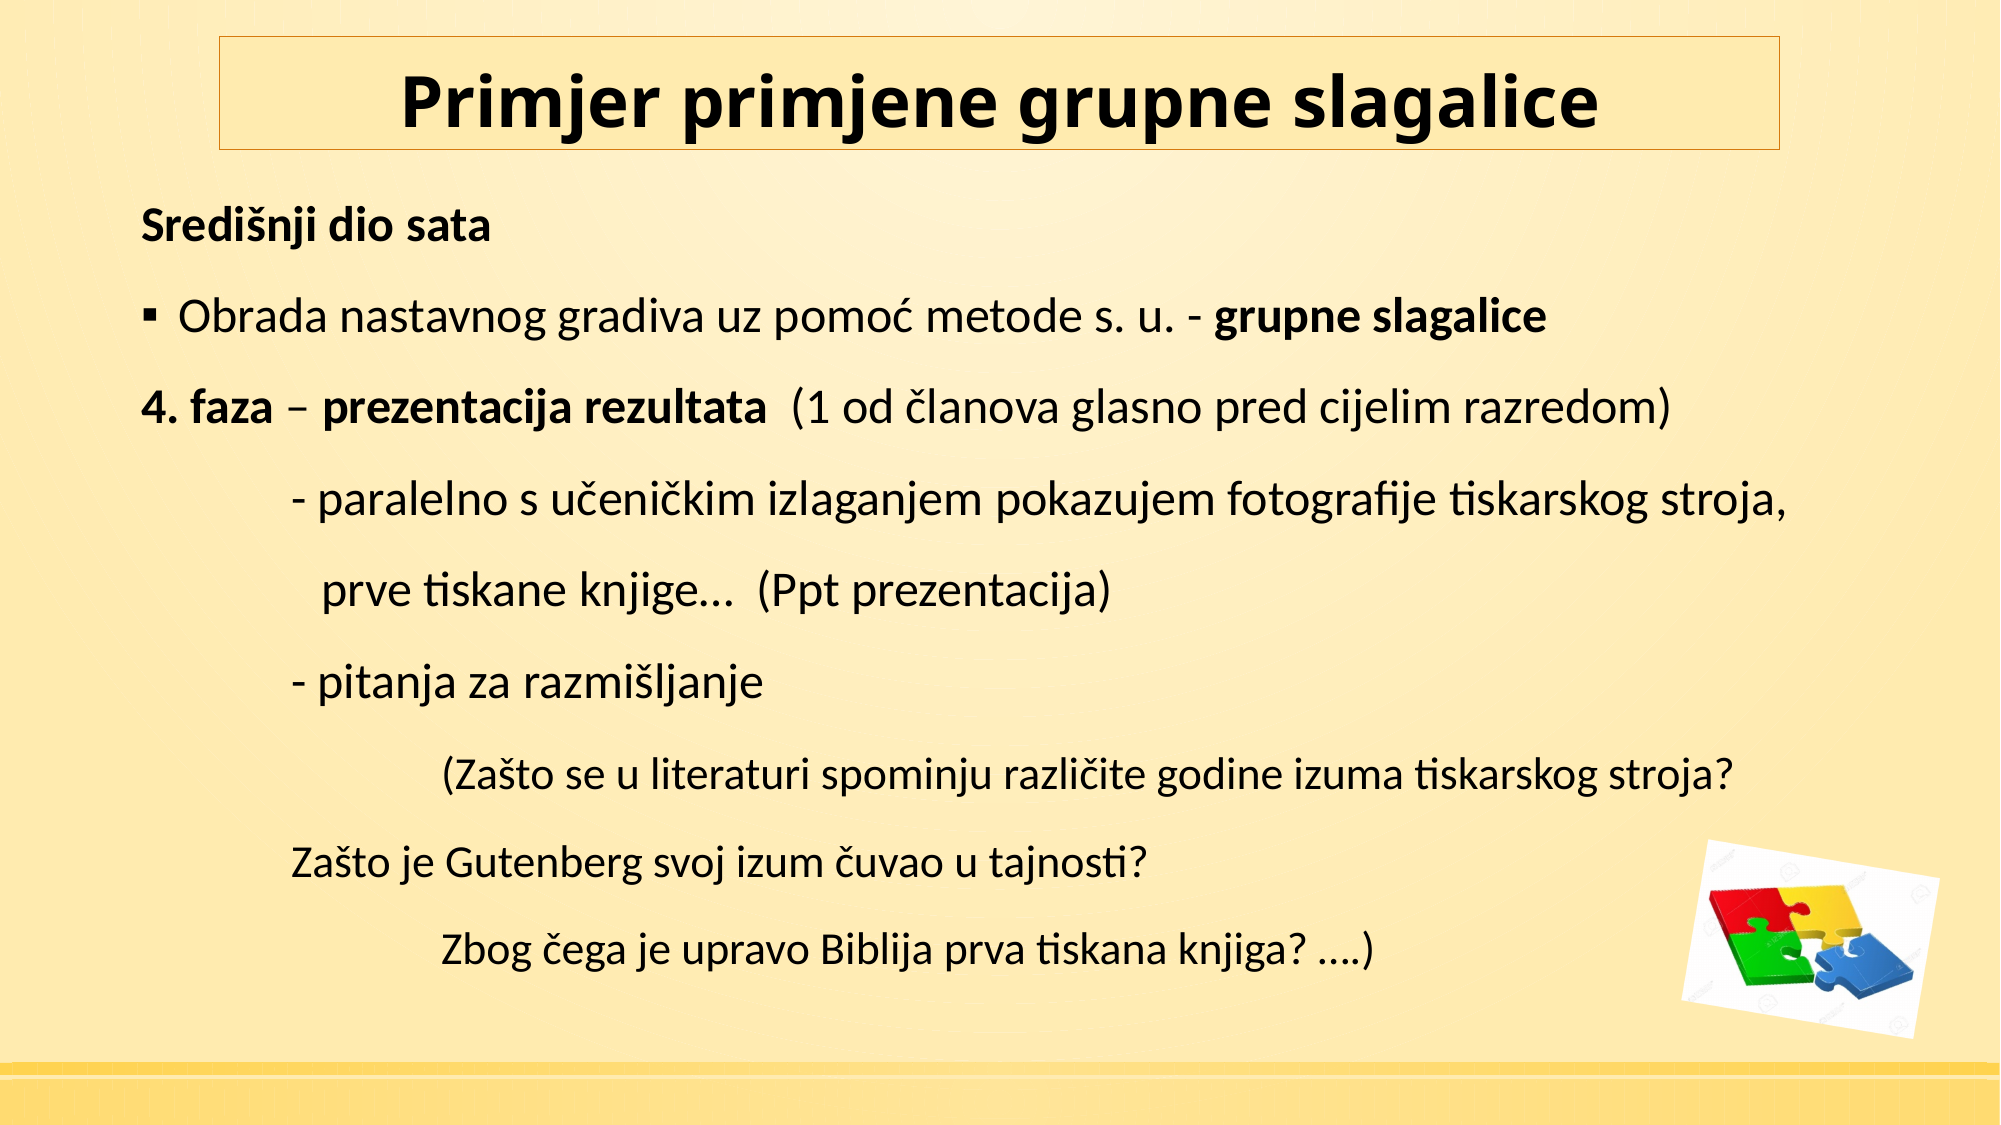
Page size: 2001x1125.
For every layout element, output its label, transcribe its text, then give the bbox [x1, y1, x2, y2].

title Primjer primjene grupne slagalice [219, 36, 1780, 150]
list Središnji dio sata Obrada nastavnog gradiva uz pomoć metode s. u. - grupne slagalice 4. faza – prezentacija rezultata (1 od članova glasno pred cijelim razredom) - paralelno s učeničkim izlaganjem pokazujem fotografije tiskarskog stroja, prve tiskane knjige… (Ppt prezentacija) - pitanja za razmišljanje (Zašto se u literaturi spominju različite godine izuma tiskarskog stroja? Zašto je Gutenberg svoj izum čuvao u tajnosti? Zbog čega je upravo Biblija prva tiskana knjiga? ….) [118, 190, 1862, 1074]
picture [1682, 840, 1939, 1038]
